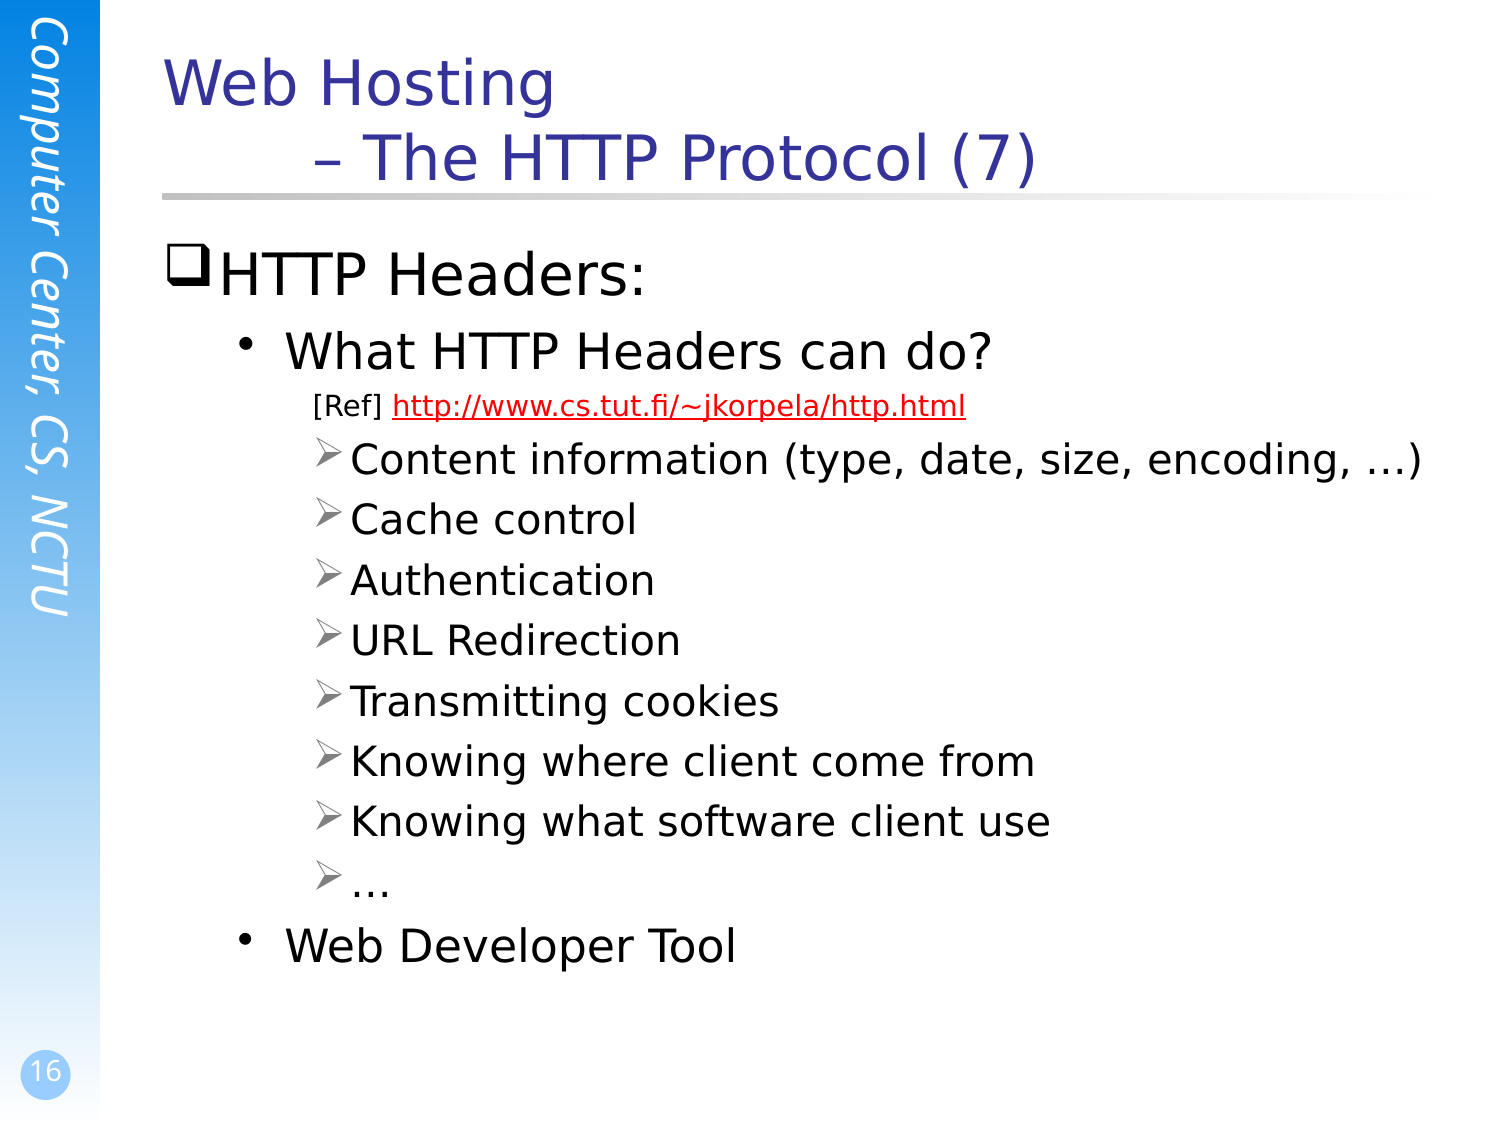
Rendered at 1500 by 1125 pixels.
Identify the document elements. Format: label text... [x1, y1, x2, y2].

title Web Hosting – The HTTP Protocol (7) [162, 42, 1438, 231]
list HTTP Headers: What HTTP Headers can do? [Ref] http://www.cs.tut.fi/~jkorpela/http.html Content information (type, date, size, encoding, …) Cache control Authentication URL Redirection Transmitting cookies Knowing where client come from Knowing what software client use … Web Developer Tool [162, 237, 1438, 1000]
